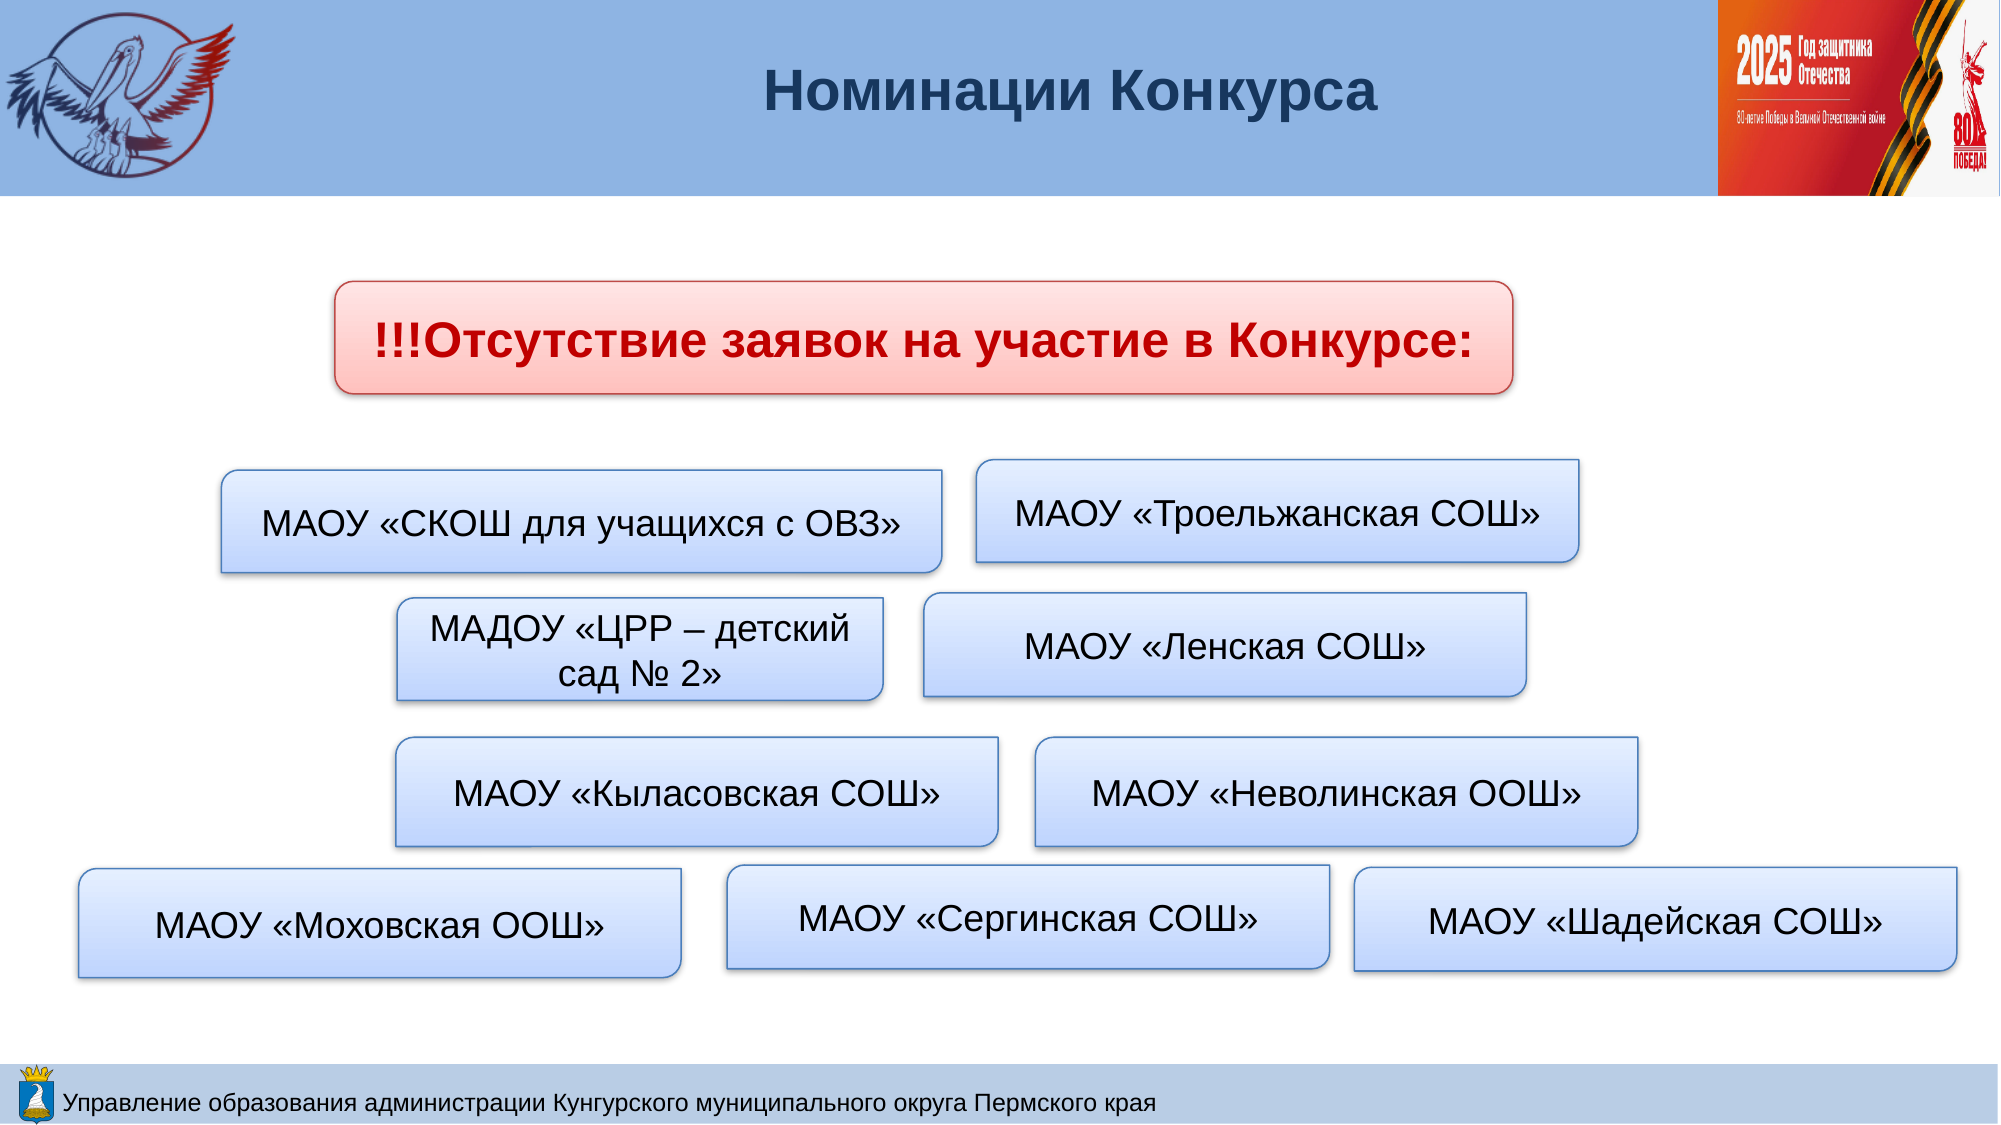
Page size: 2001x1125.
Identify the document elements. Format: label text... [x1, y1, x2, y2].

picture [0, 0, 245, 193]
text_box МАОУ «Неволинская ООШ» [1034, 736, 1639, 848]
text_box МАОУ «Кыласовская СОШ» [395, 736, 999, 848]
text_box !!!Отсутствие заявок на участие в Конкурсе: [334, 280, 1514, 395]
text_box МАДОУ «ЦРР – детский сад № 2» [396, 597, 884, 702]
text_box МАОУ «СКОШ для учащихся с ОВЗ» [220, 469, 943, 574]
text_box МАОУ «Троельжанская СОШ» [975, 458, 1580, 564]
picture [1718, 0, 1999, 197]
text_box Номинации Конкурса [418, 45, 1712, 130]
text_box МАОУ «Шадейская СОШ» [1353, 866, 1958, 972]
text_box МАОУ «Сергинская СОШ» [726, 864, 1331, 970]
text_box [246, 0, 1713, 198]
text_box МАОУ «Ленская СОШ» [923, 591, 1528, 698]
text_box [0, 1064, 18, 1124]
picture [19, 1064, 54, 1125]
text_box Управление образования администрации Кунгурского муниципального округа Пермского края [54, 1064, 1998, 1124]
text_box МАОУ «Моховская ООШ» [77, 867, 682, 979]
